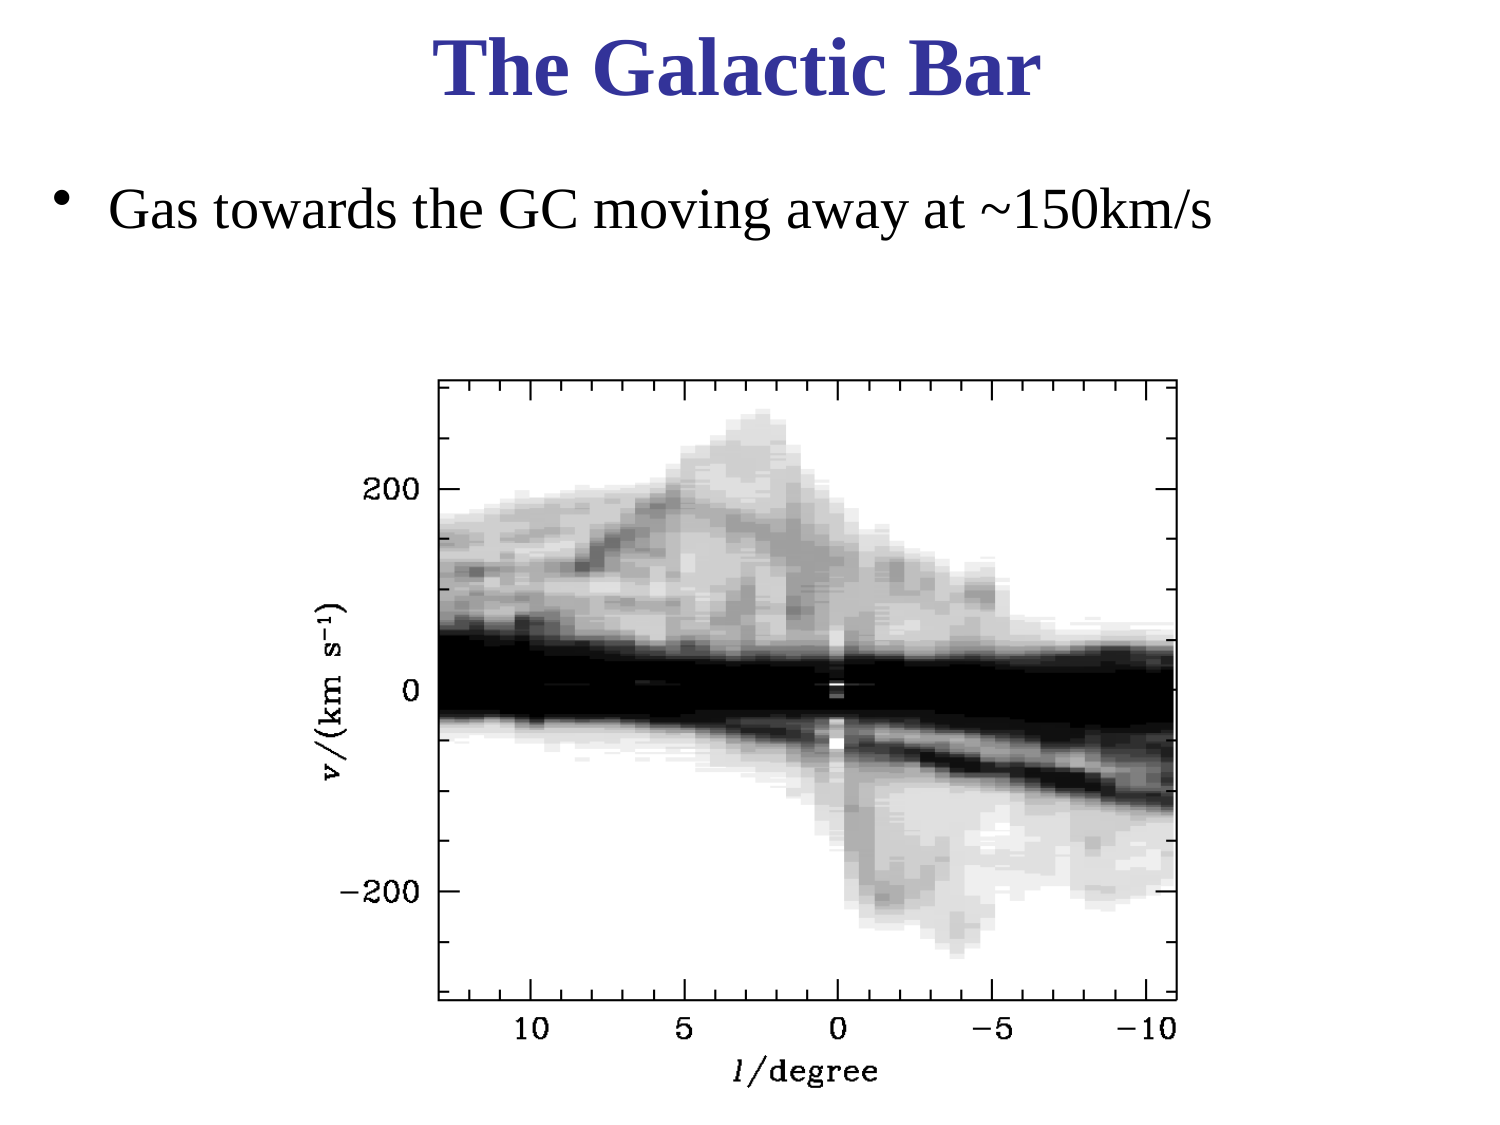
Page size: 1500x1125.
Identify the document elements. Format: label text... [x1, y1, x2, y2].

list Gas towards the GC moving away at ~150km/s [37, 162, 1463, 301]
title The Galactic Bar [99, 0, 1376, 126]
picture [312, 374, 1182, 1091]
